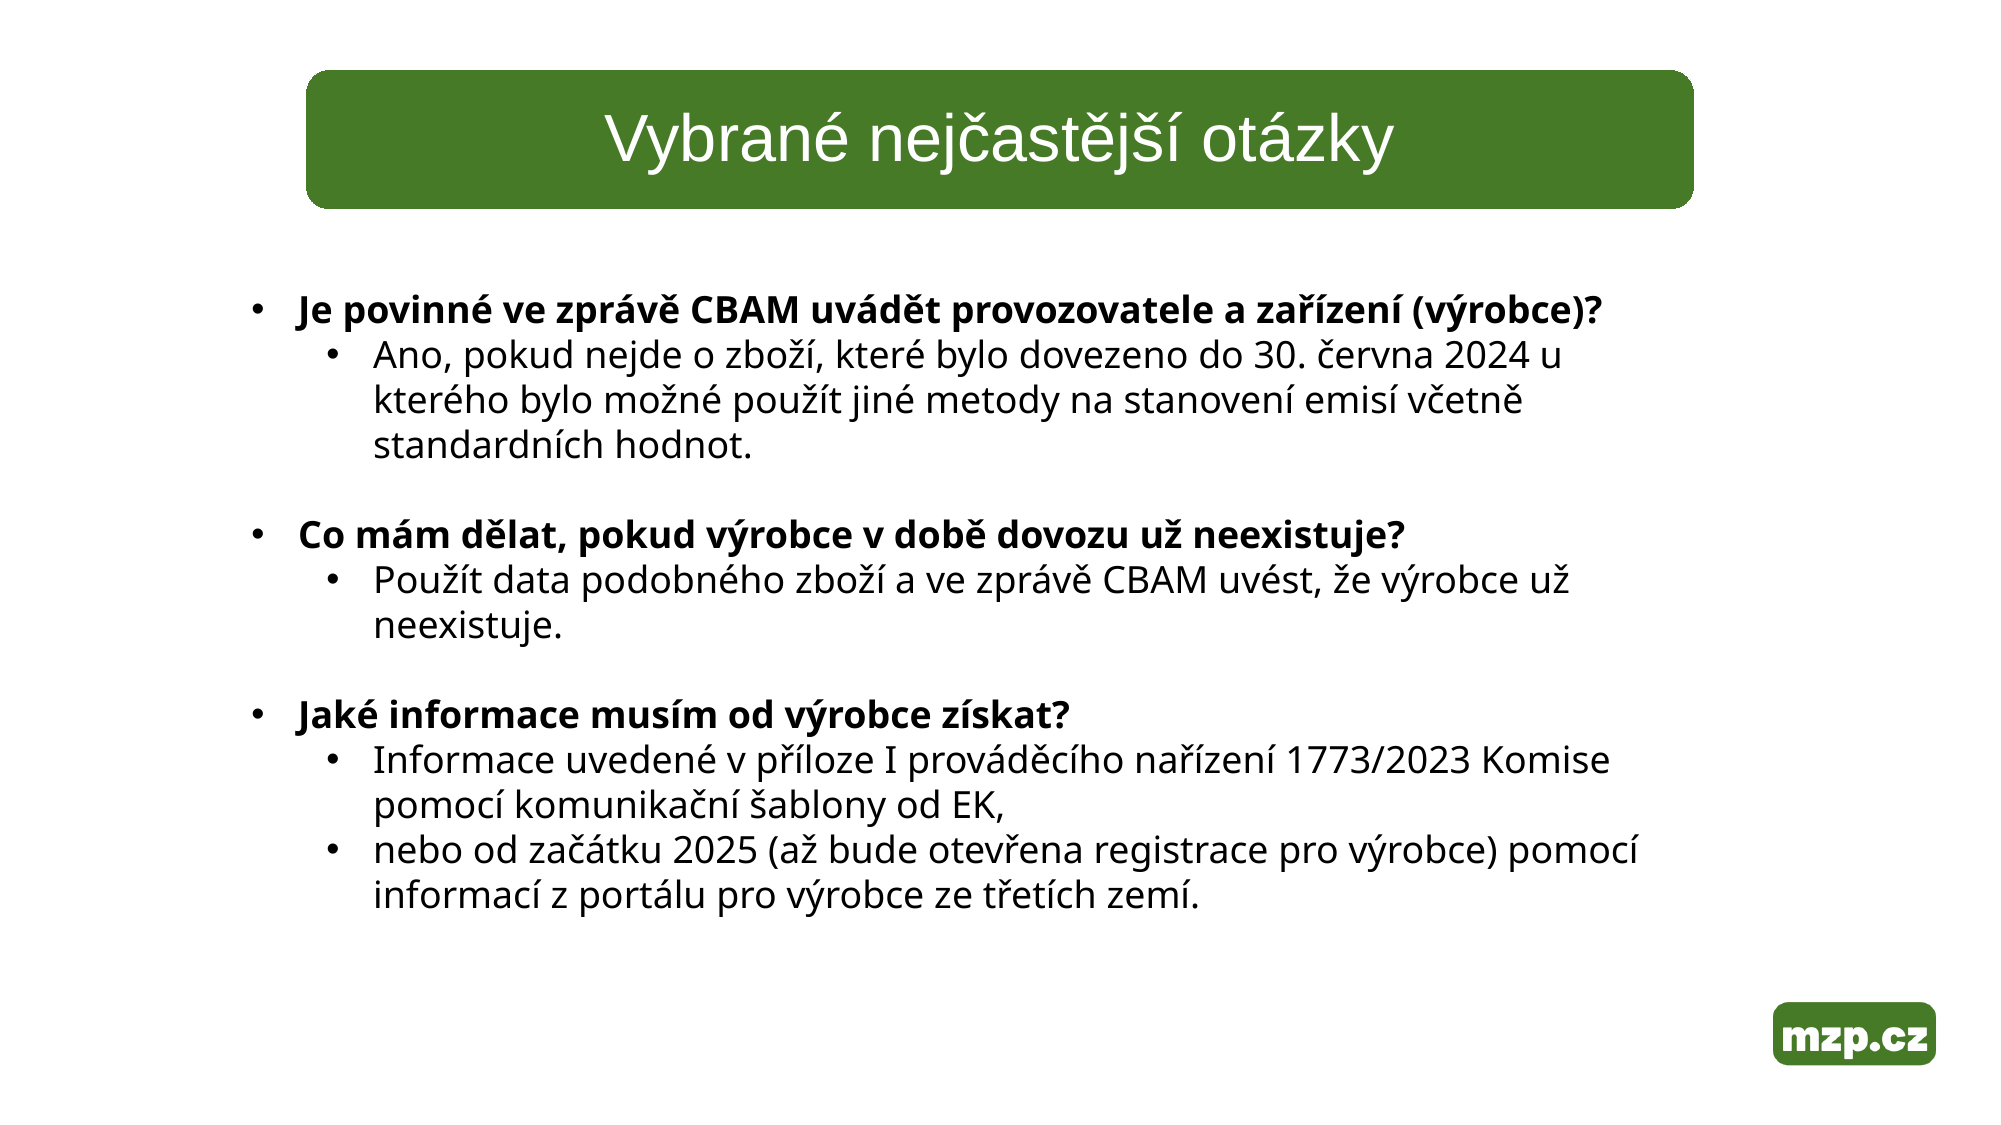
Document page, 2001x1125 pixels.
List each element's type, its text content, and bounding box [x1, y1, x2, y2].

picture [1742, 924, 1967, 1125]
list [93, 270, 1771, 1056]
text_box Je povinné ve zprávě CBAM uvádět provozovatele a zařízení (výrobce)? Ano, pokud nejde o zboží, které bylo dovezeno do 30. června 2024 u kterého bylo možné použít jiné metody na stanovení emisí včetně standardních hodnot. Co mám dělat, pokud výrobce v době dovozu už neexistuje? Použít data podobného zboží a ve zprávě CBAM uvést, že výrobce už neexistuje. Jaké informace musím od výrobce získat? Informace uvedené v příloze I prováděcího nařízení 1773/2023 Komise pomocí komunikační šablony od EK, nebo od začátku 2025 (až bude otevřena registrace pro výrobce) pomocí informací z portálu pro výrobce ze třetích zemí. [236, 278, 1695, 1014]
text_box Vybrané nejčastější otázky [305, 69, 1695, 210]
